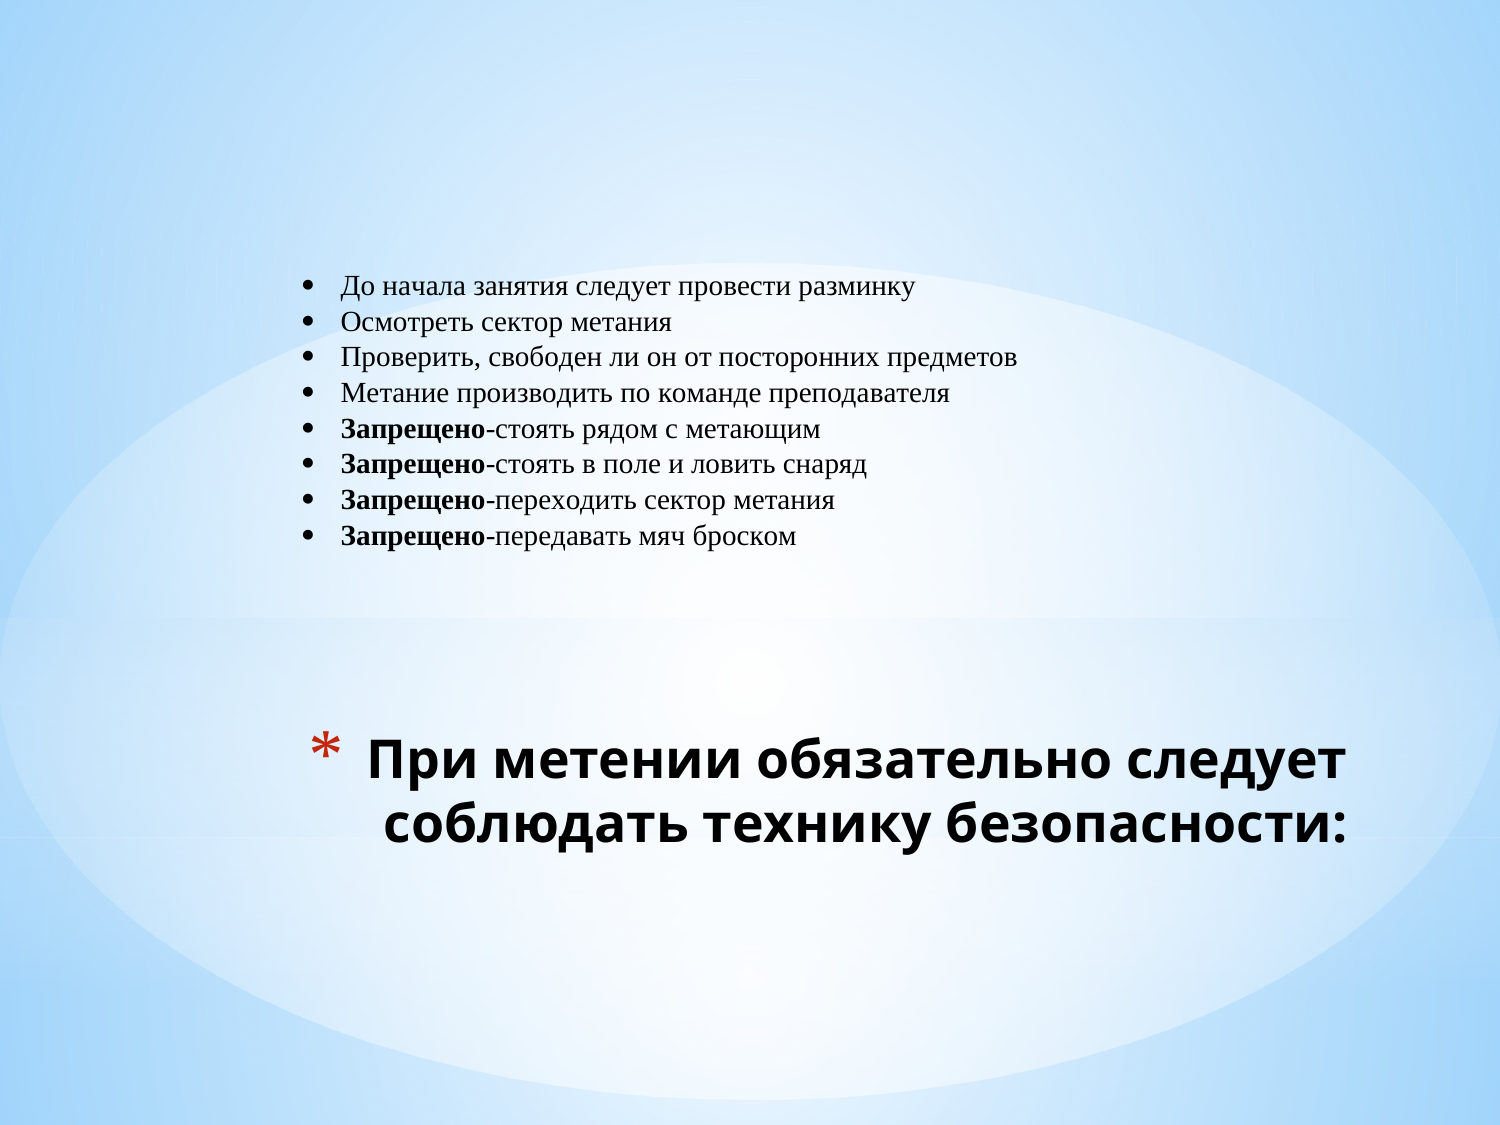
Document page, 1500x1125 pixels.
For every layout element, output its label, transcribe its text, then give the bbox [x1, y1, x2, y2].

title При метении обязательно следует соблюдать технику безопасности: [294, 717, 1363, 905]
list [265, 266, 1241, 553]
